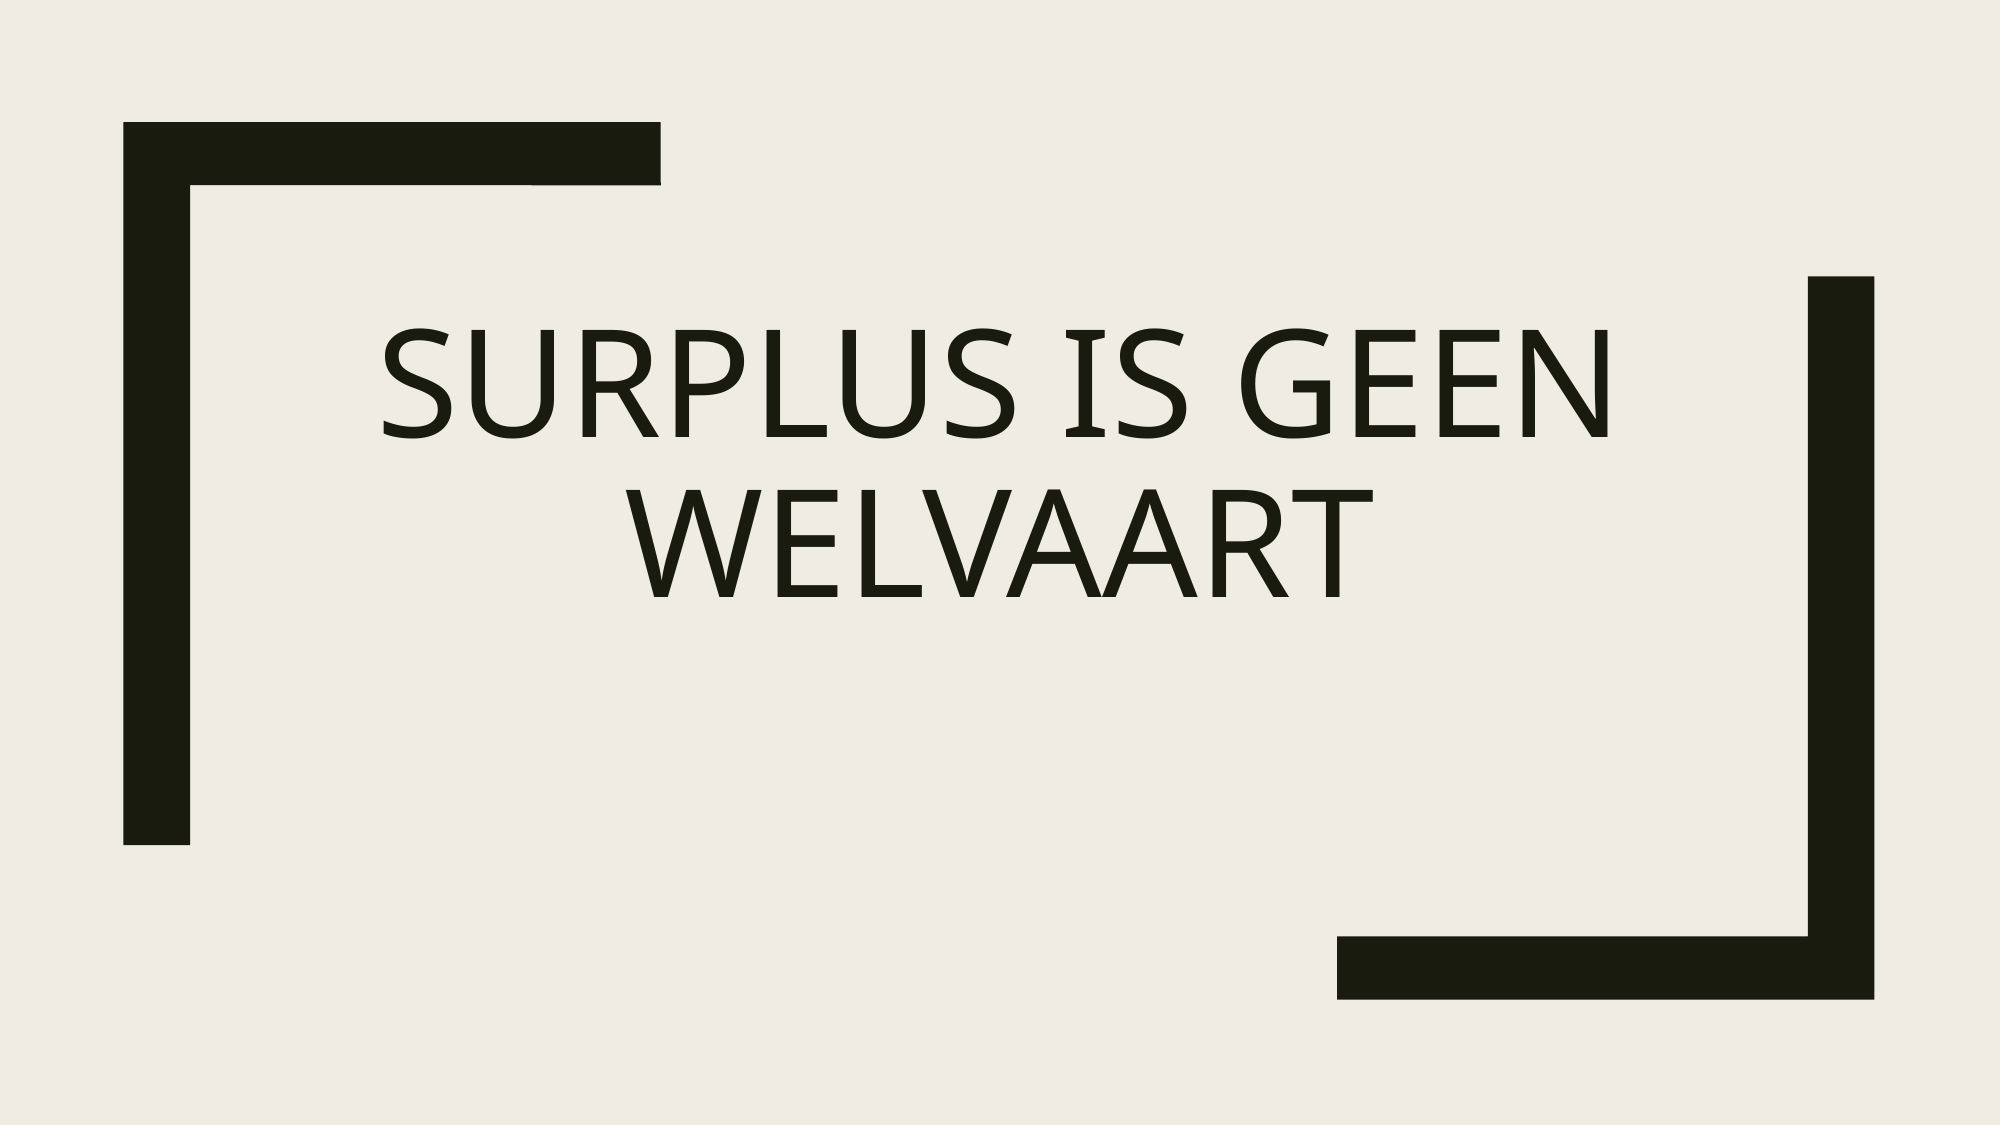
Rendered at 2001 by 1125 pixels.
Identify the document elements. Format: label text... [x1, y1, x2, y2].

title Surplus is geen welvaart [314, 293, 1686, 638]
